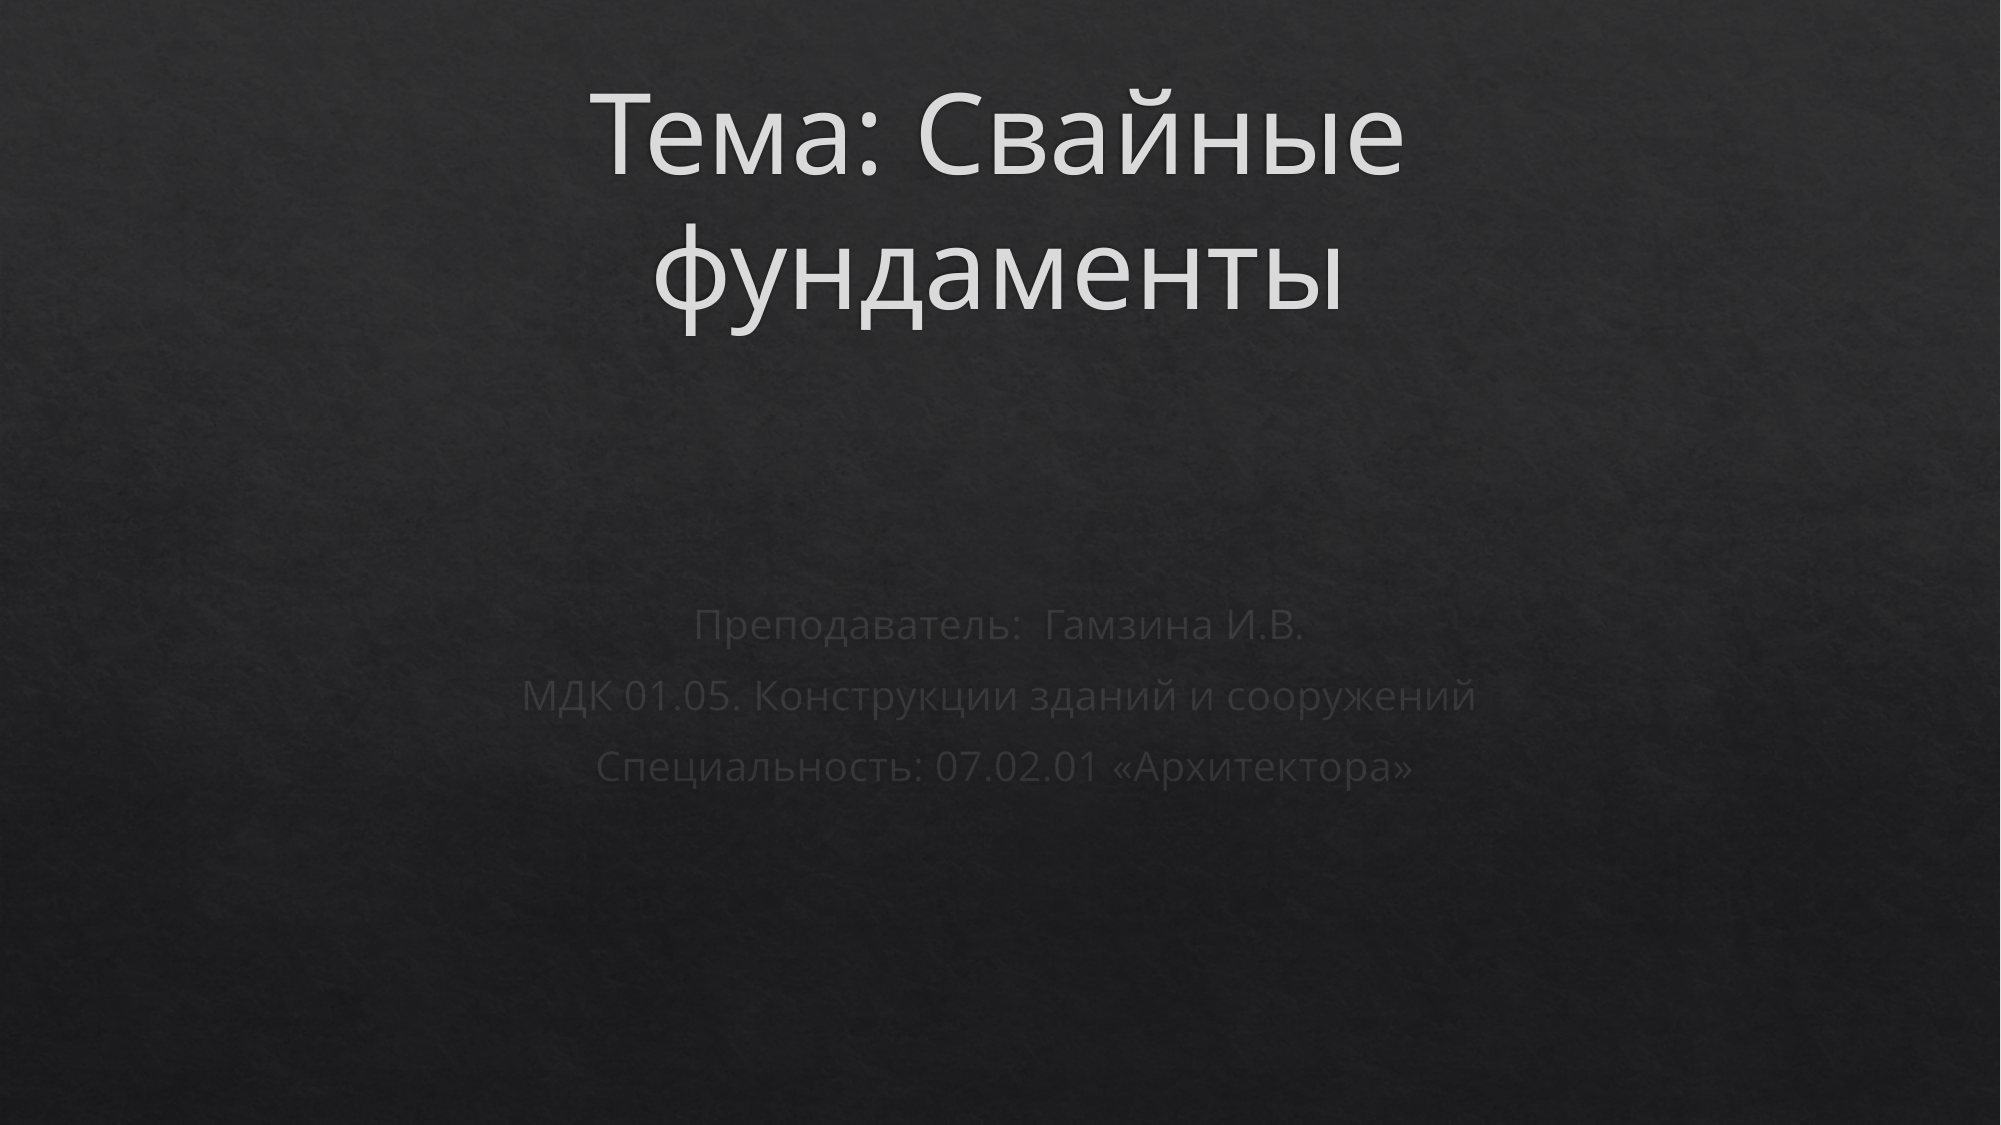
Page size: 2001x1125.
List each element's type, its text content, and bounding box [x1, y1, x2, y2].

subtitle Преподаватель: Гамзина И.В. МДК 01.05. Конструкции зданий и сооружений Специальность: 07.02.01 «Архитектора» [224, 590, 1774, 845]
title Тема: Свайные фундаменты [224, 39, 1774, 340]
